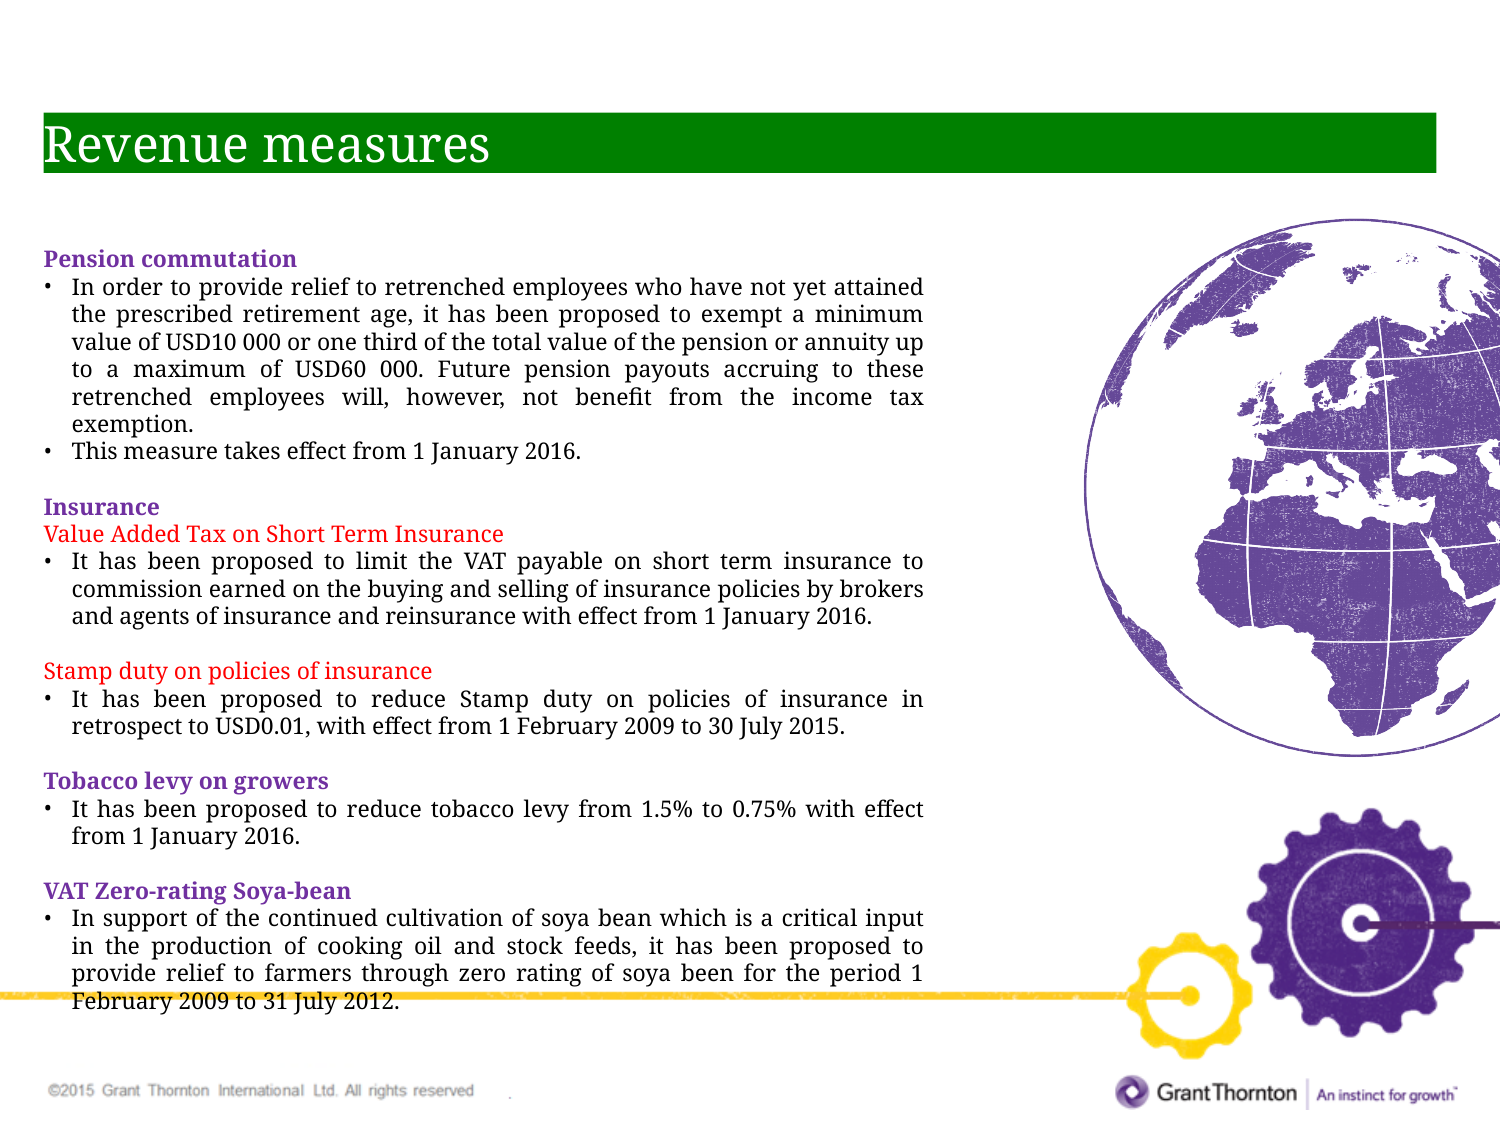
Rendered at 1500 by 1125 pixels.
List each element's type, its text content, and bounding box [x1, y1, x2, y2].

text_box Revenue measures [43, 112, 1437, 173]
picture [1077, 212, 1500, 763]
text_box Pension commutation In order to provide relief to retrenched employees who have not yet attained the prescribed retirement age, it has been proposed to exempt a minimum value of USD10 000 or one third of the total value of the pension or annuity up to a maximum of USD60 000. Future pension payouts accruing to these retrenched employees will, however, not benefit from the income tax exemption. This measure takes effect from 1 January 2016. Insurance Value Added Tax on Short Term Insurance It has been proposed to limit the VAT payable on short term insurance to commission earned on the buying and selling of insurance policies by brokers and agents of insurance and reinsurance with effect from 1 January 2016. Stamp duty on policies of insurance It has been proposed to reduce Stamp duty on policies of insurance in retrospect to USD0.01, with effect from 1 February 2009 to 30 July 2015. Tobacco levy on growers It has been proposed to reduce tobacco levy from 1.5% to 0.75% with effect from 1 January 2016. VAT Zero-rating Soya-bean In support of the continued cultivation of soya bean which is a critical input in the production of cooking oil and stock feeds, it has been proposed to provide relief to farmers through zero rating of soya been for the period 1 February 2009 to 31 July 2012. [43, 237, 925, 798]
picture [0, 799, 1500, 1110]
